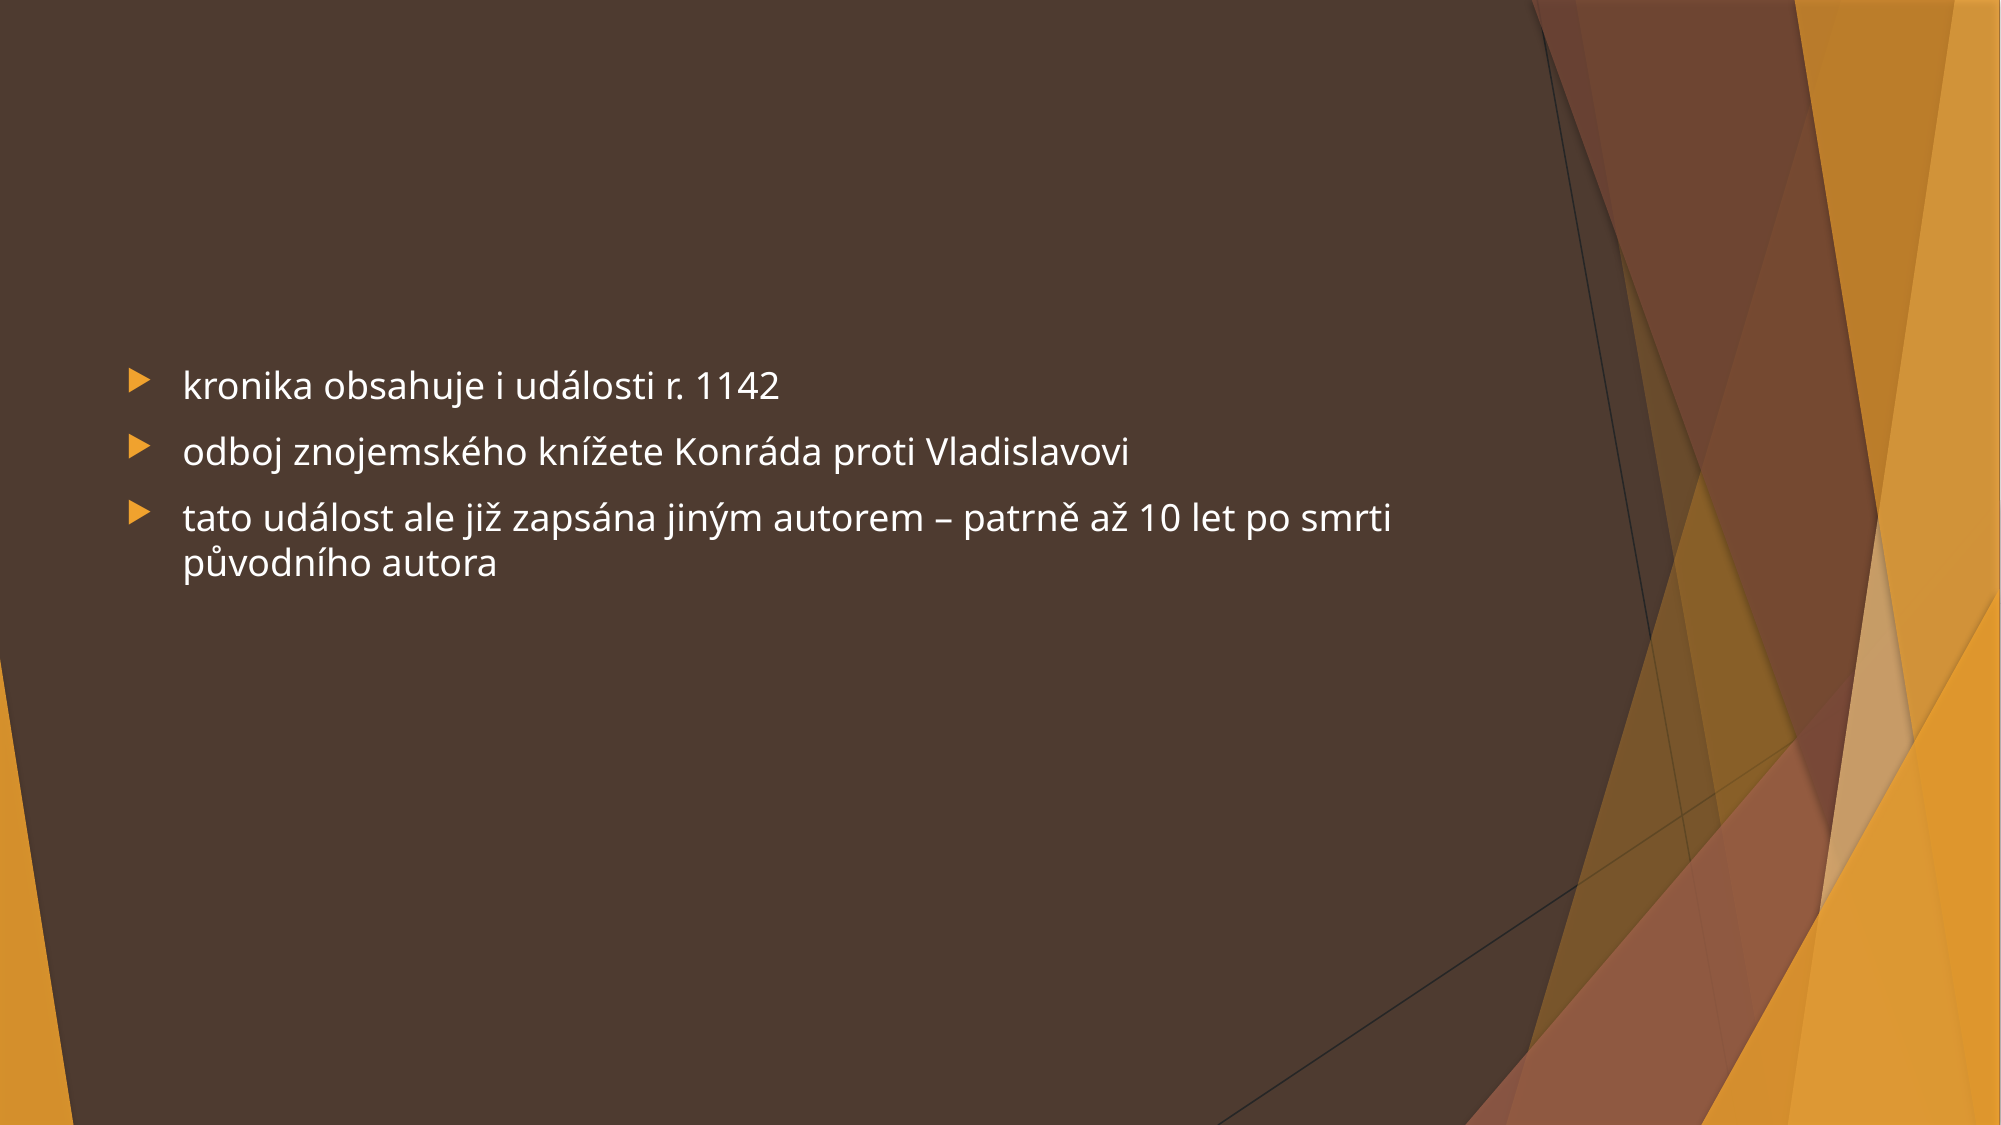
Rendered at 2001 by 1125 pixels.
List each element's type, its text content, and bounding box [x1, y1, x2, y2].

list kronika obsahuje i události r. 1142 odboj znojemského knížete Konráda proti Vladislavovi tato událost ale již zapsána jiným autorem – patrně až 10 let po smrti původního autora [111, 354, 1522, 992]
